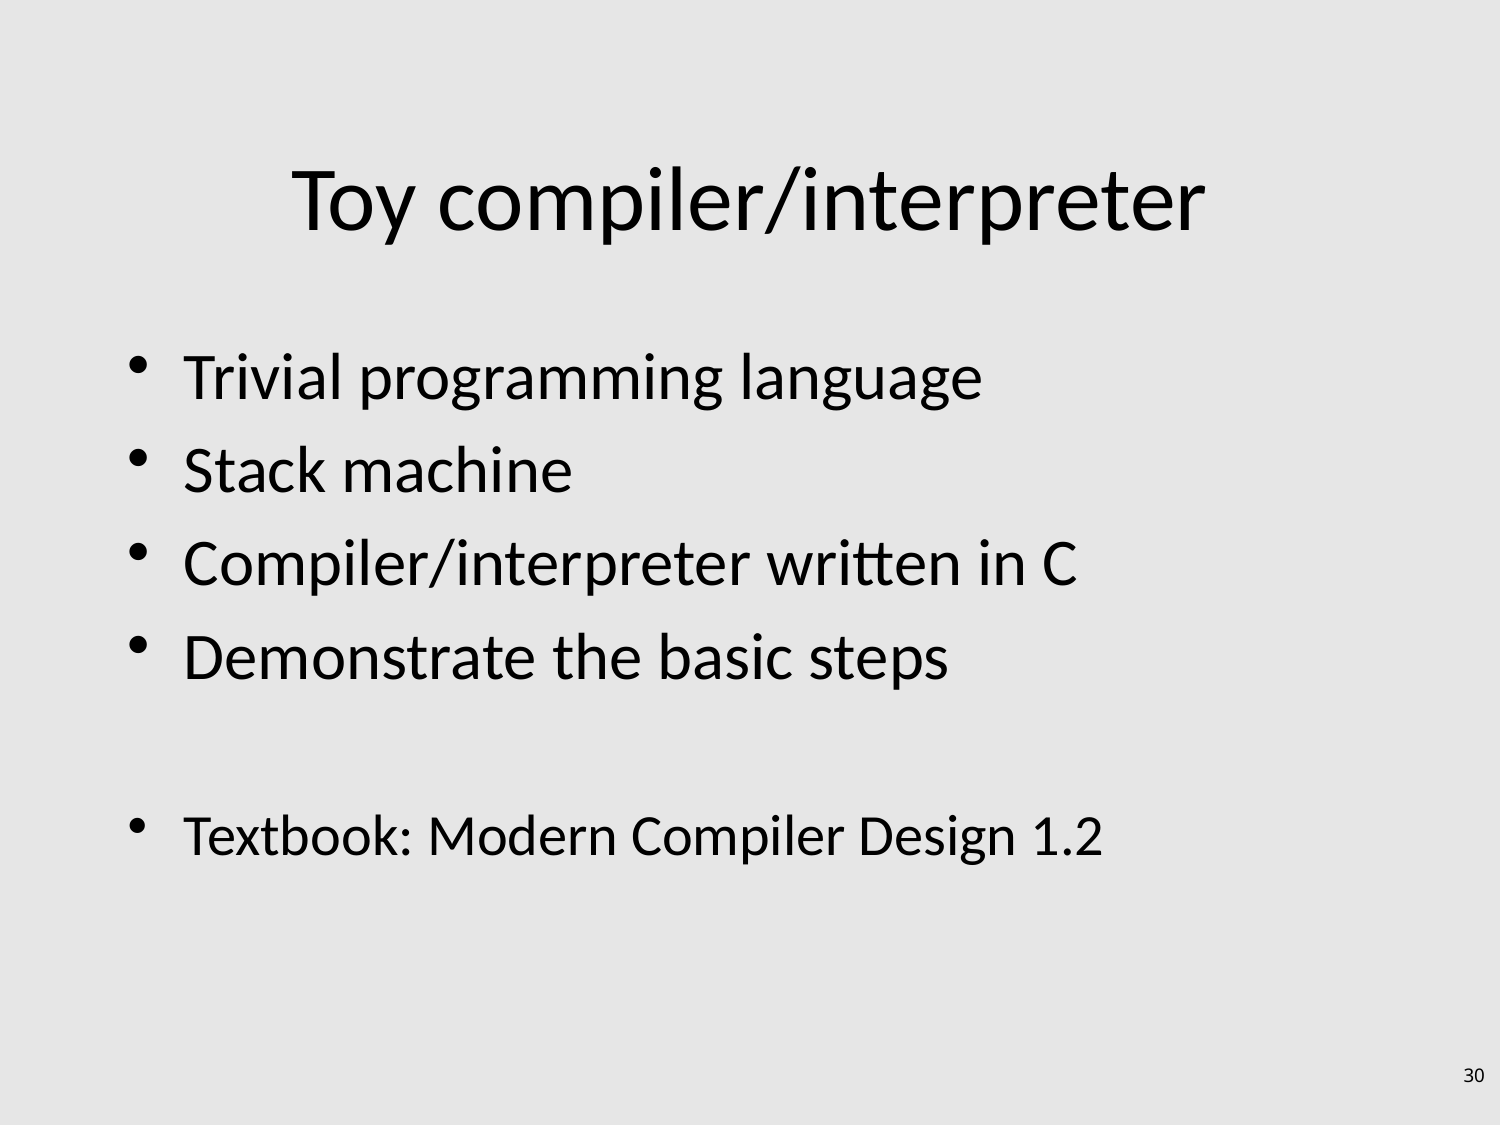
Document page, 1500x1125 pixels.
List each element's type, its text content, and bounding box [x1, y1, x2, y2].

slide_number 30 [1187, 1055, 1500, 1102]
list Trivial programming language Stack machine Compiler/interpreter written in C Demonstrate the basic steps Textbook: Modern Compiler Design 1.2 [112, 324, 1388, 1000]
title Toy compiler/interpreter [112, 99, 1388, 288]
